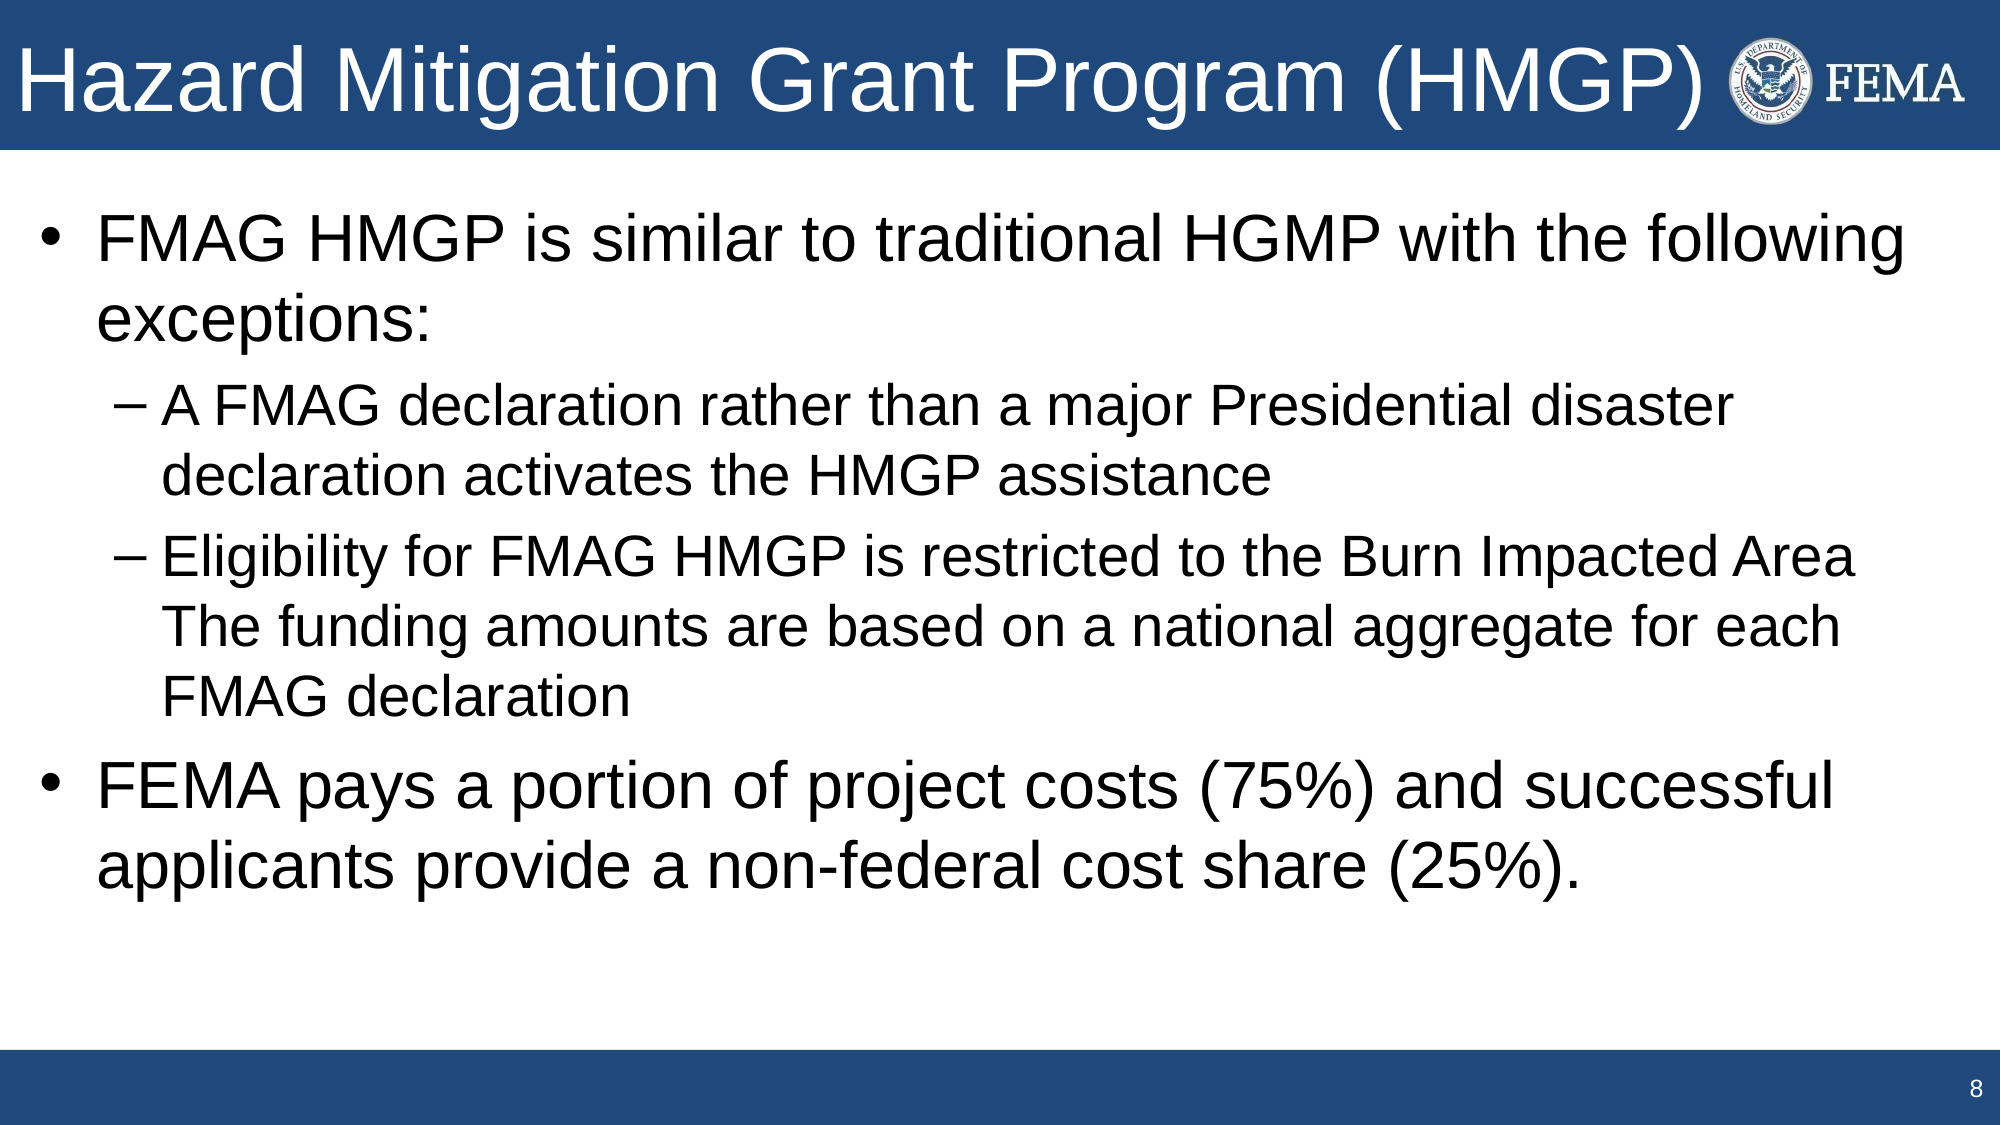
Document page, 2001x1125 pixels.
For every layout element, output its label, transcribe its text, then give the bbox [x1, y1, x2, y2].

list FMAG HMGP is similar to traditional HGMP with the following exceptions: A FMAG declaration rather than a major Presidential disaster declaration activates the HMGP assistance Eligibility for FMAG HMGP is restricted to the Burn Impacted Area The funding amounts are based on a national aggregate for each FMAG declaration FEMA pays a portion of project costs (75%) and successful applicants provide a non-federal cost share (25%). [24, 187, 1967, 1025]
slide_number 8 [1532, 1050, 1999, 1125]
picture [1728, 37, 1967, 125]
title Hazard Mitigation Grant Program (HMGP) [0, 0, 1728, 150]
